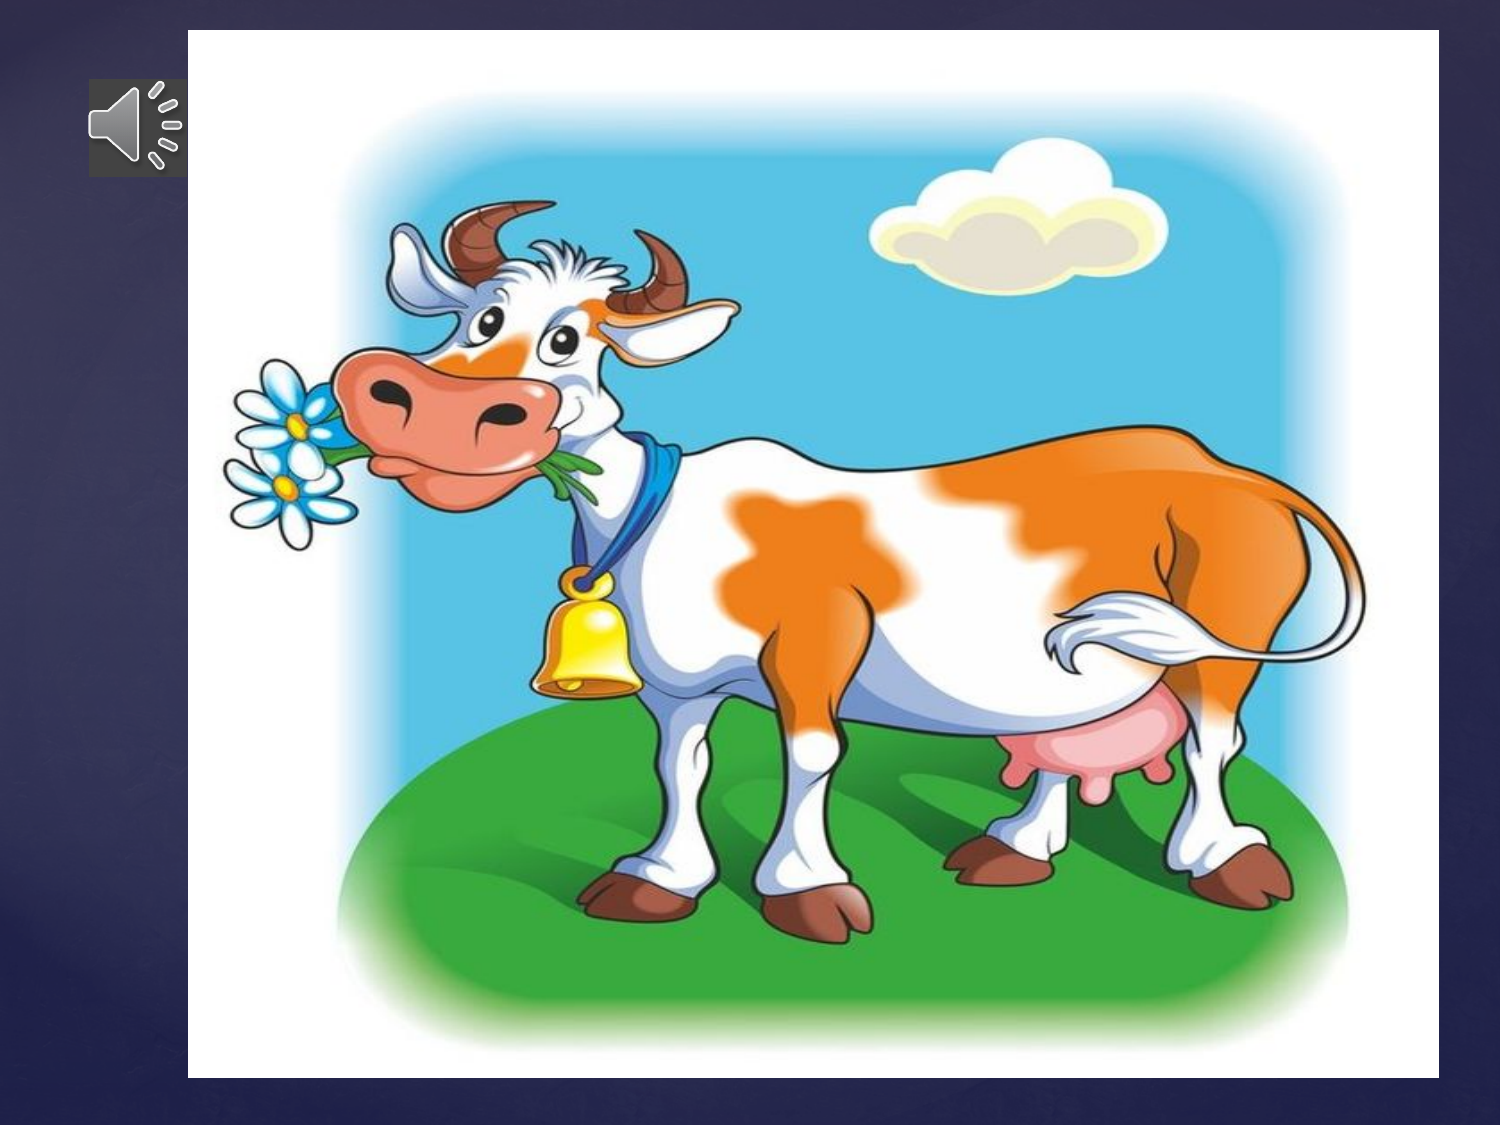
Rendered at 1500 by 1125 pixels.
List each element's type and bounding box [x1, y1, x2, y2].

picture [87, 30, 1440, 1079]
